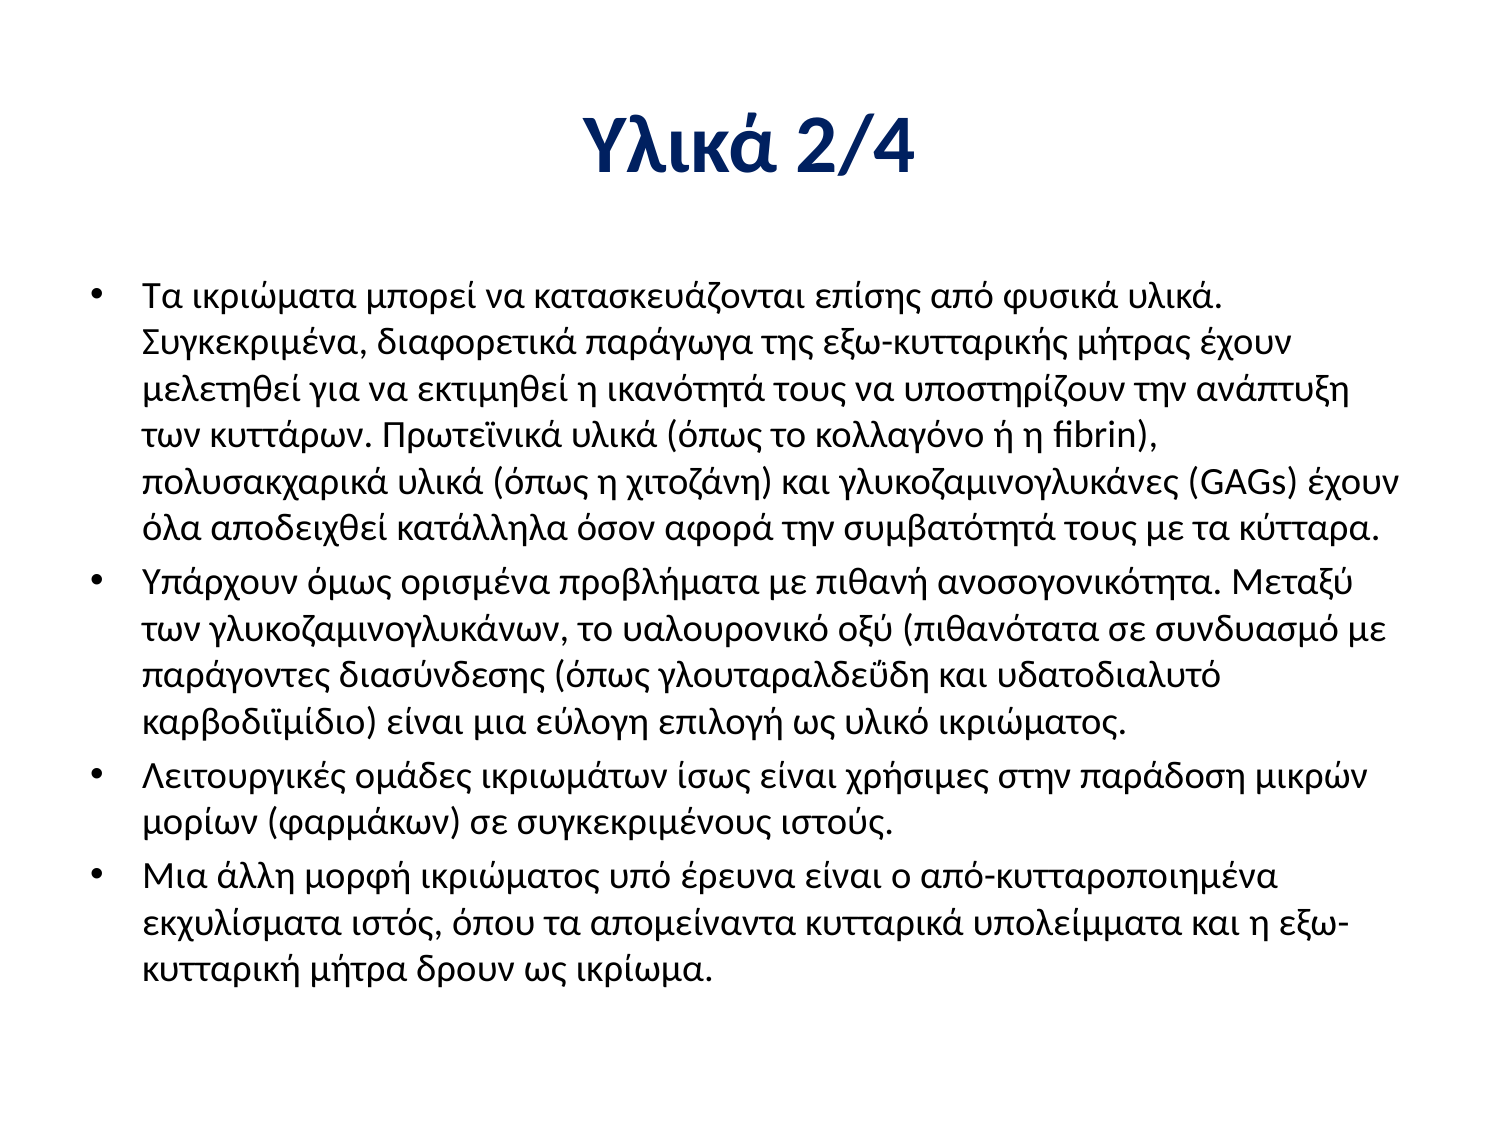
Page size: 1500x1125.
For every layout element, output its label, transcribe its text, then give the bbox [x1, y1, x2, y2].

list Τα ικριώματα μπορεί να κατασκευάζονται επίσης από φυσικά υλικά. Συγκεκριμένα, διαφορετικά παράγωγα της εξω-κυτταρικής μήτρας έχουν μελετηθεί για να εκτιμηθεί η ικανότητά τους να υποστηρίζουν την ανάπτυξη των κυττάρων. Πρωτεϊνικά υλικά (όπως το κολλαγόνο ή η fibrin), πολυσακχαρικά υλικά (όπως η χιτοζάνη) και γλυκοζαμινογλυκάνες (GAGs) έχουν όλα αποδειχθεί κατάλληλα όσον αφορά την συμβατότητά τους με τα κύτταρα. Υπάρχουν όμως ορισμένα προβλήματα με πιθανή ανοσογονικότητα. Μεταξύ των γλυκοζαμινογλυκάνων, το υαλουρονικό οξύ (πιθανότατα σε συνδυασμό με παράγοντες διασύνδεσης (όπως γλουταραλδεΰδη και υδατοδιαλυτό καρβοδιϊμίδιο) είναι μια εύλογη επιλογή ως υλικό ικριώματος. Λειτουργικές ομάδες ικριωμάτων ίσως είναι χρήσιμες στην παράδοση μικρών μορίων (φαρμάκων) σε συγκεκριμένους ιστούς. Μια άλλη μορφή ικριώματος υπό έρευνα είναι ο από-κυτταροποιημένα εκχυλίσματα ιστός, όπου τα απομείναντα κυτταρικά υπολείμματα και η εξω-κυτταρική μήτρα δρουν ως ικρίωμα. [75, 262, 1425, 1005]
title Υλικά 2/4 [75, 45, 1425, 233]
